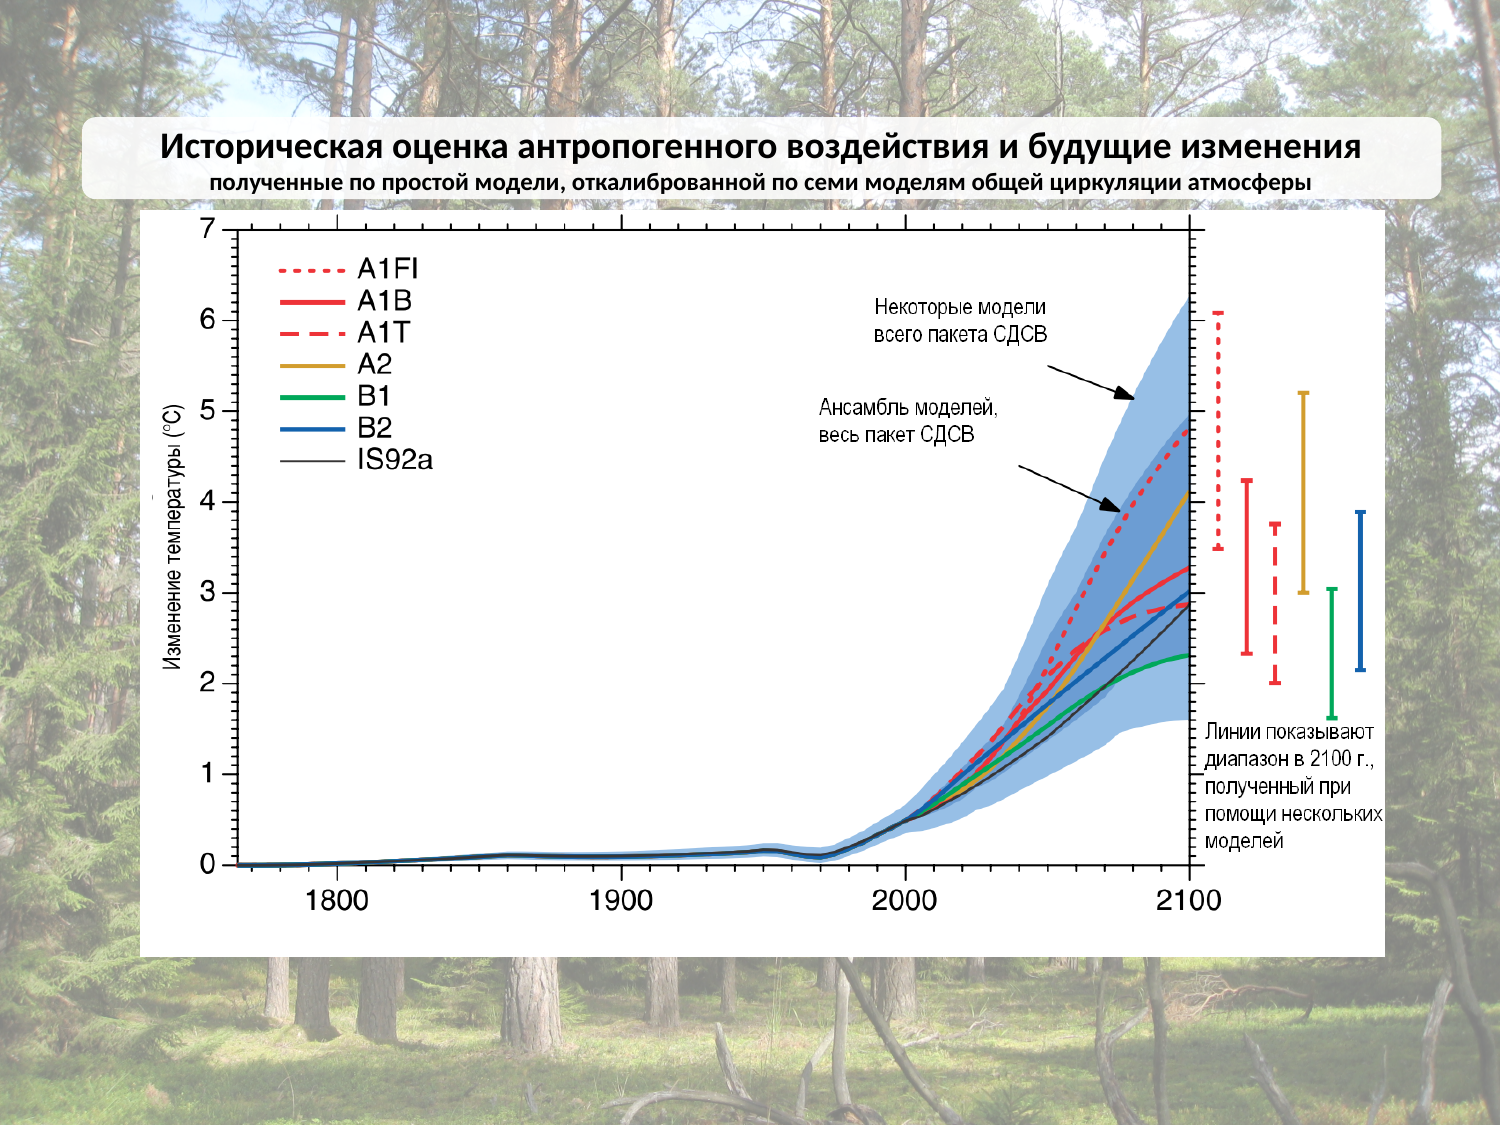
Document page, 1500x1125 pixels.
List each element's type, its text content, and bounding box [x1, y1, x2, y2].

text_box Историческая оценка антропогенного воздействия и будущие изменения полученные по простой модели, откалиброванной по семи моделям общей циркуляции атмосферы [79, 115, 1444, 202]
picture [140, 210, 1385, 957]
